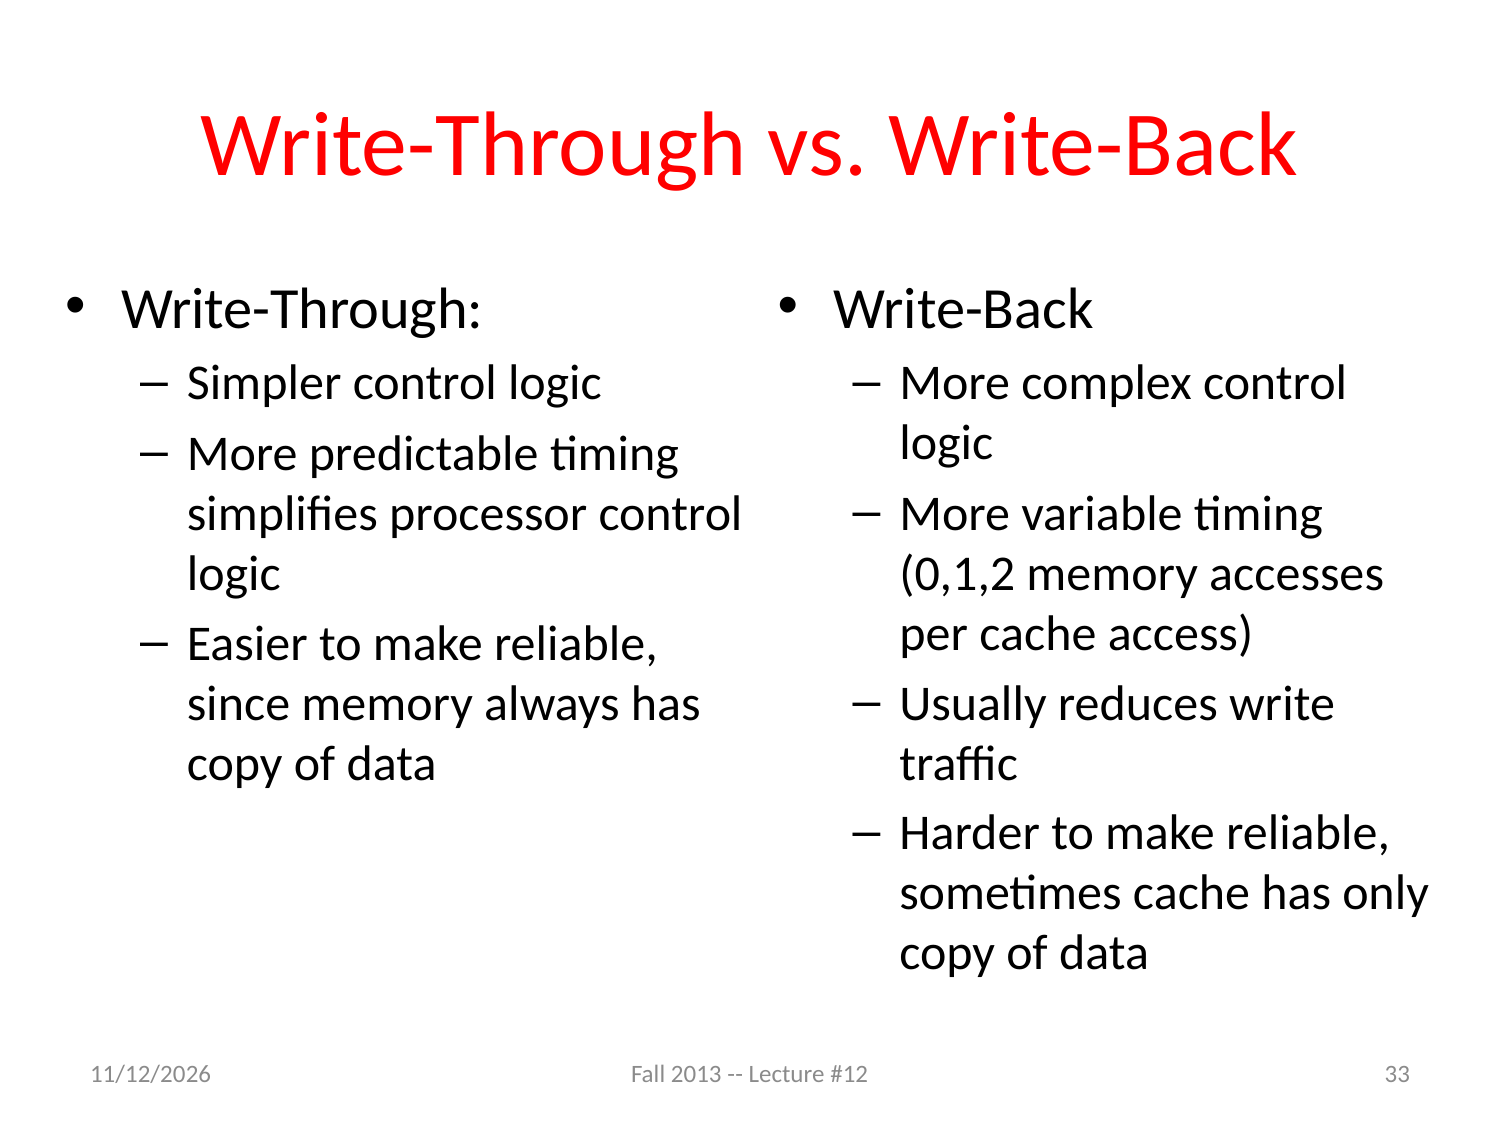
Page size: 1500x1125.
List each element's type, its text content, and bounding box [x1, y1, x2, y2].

title Write-Through vs. Write-Back [75, 45, 1425, 233]
list Write-Through: Simpler control logic More predictable timing simplifies processor control logic Easier to make reliable, since memory always has copy of data [50, 262, 762, 1005]
footer Fall 2013 -- Lecture #12 [512, 1042, 988, 1103]
list Write-Back More complex control logic More variable timing (0,1,2 memory accesses per cache access) Usually reduces write traffic Harder to make reliable, sometimes cache has only copy of data [762, 262, 1450, 1005]
slide_number 33 [1074, 1042, 1425, 1103]
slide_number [75, 1042, 425, 1103]
